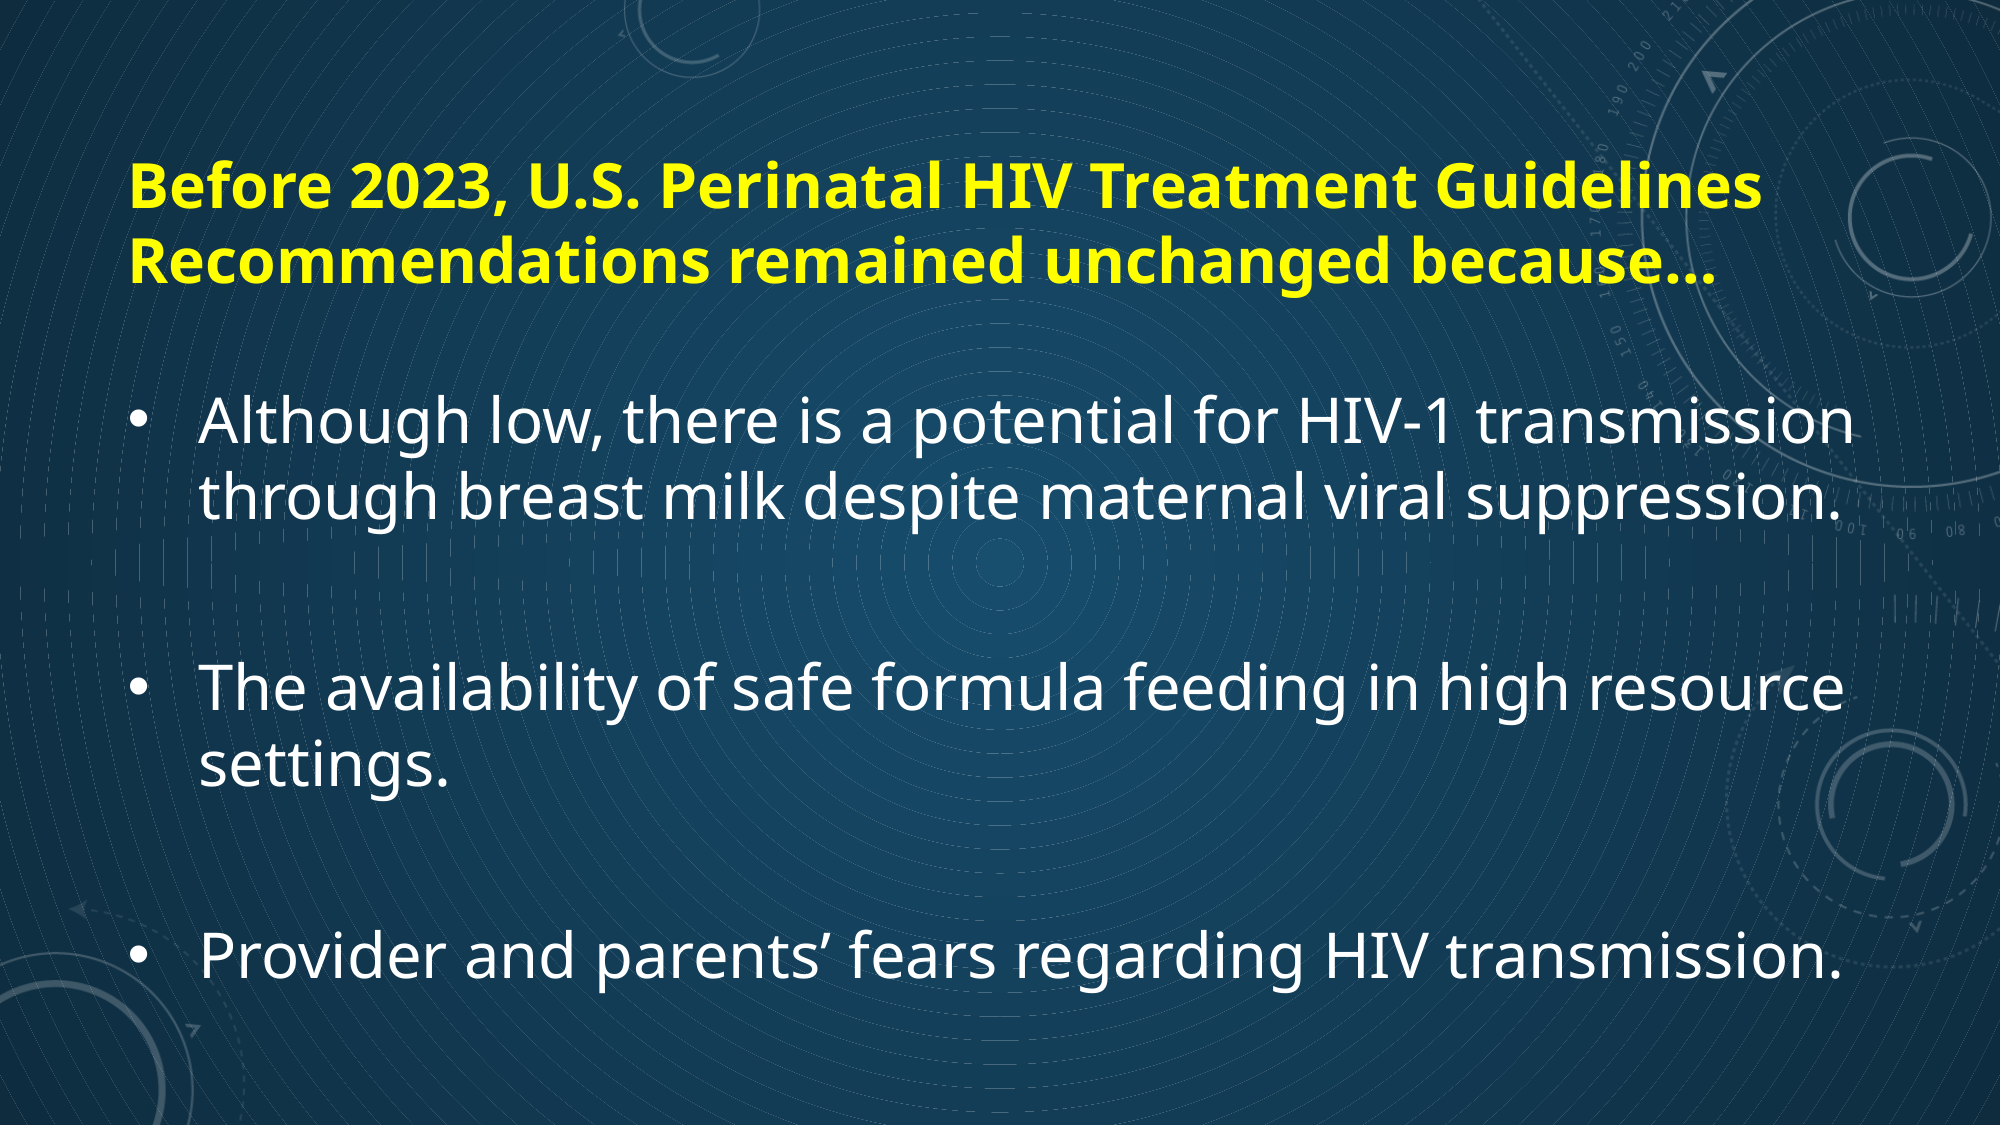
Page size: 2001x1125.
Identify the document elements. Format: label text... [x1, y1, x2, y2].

title Before 2023, U.S. Perinatal HIV Treatment Guidelines Recommendations remained unchanged because… [112, 37, 1891, 309]
list Although low, there is a potential for HIV-1 transmission through breast milk despite maternal viral suppression. The availability of safe formula feeding in high resource settings. Provider and parents’ fears regarding HIV transmission. [112, 309, 1891, 1062]
picture [0, 0, 2000, 1125]
